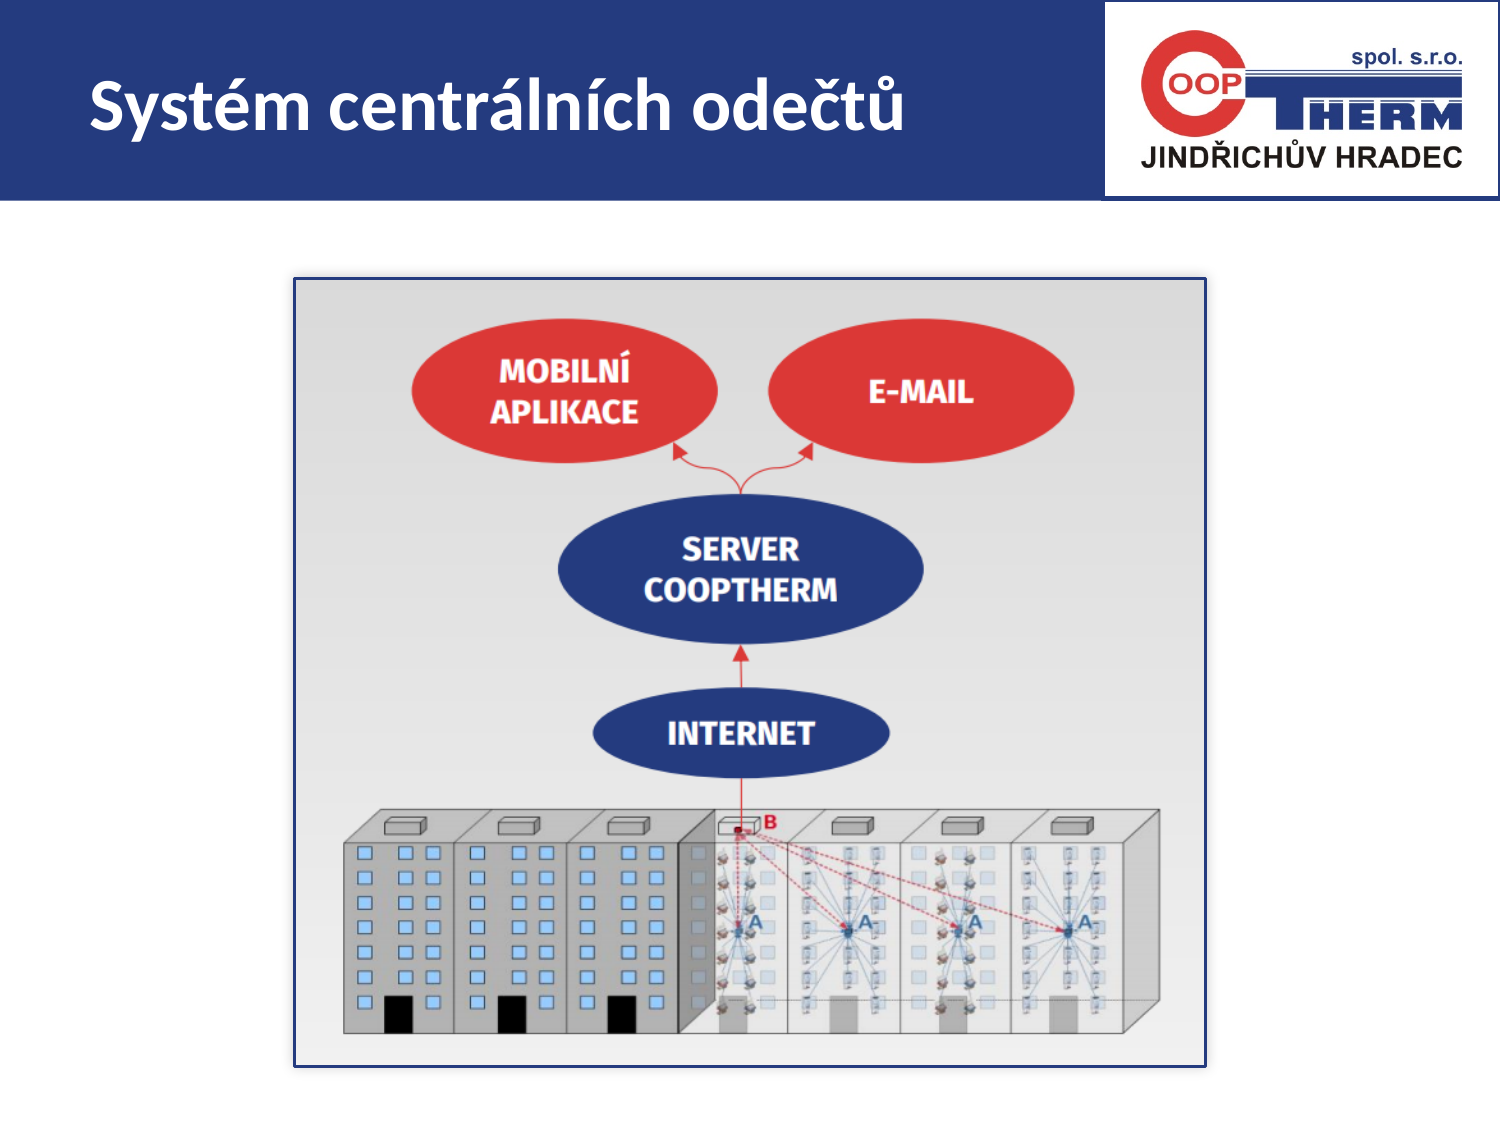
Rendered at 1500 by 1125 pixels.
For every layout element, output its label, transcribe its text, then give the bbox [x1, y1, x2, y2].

text_box [1102, 0, 1500, 199]
text_box Systém centrálních odečtů [0, 0, 1500, 202]
picture [296, 279, 1204, 1065]
picture [1141, 30, 1462, 168]
